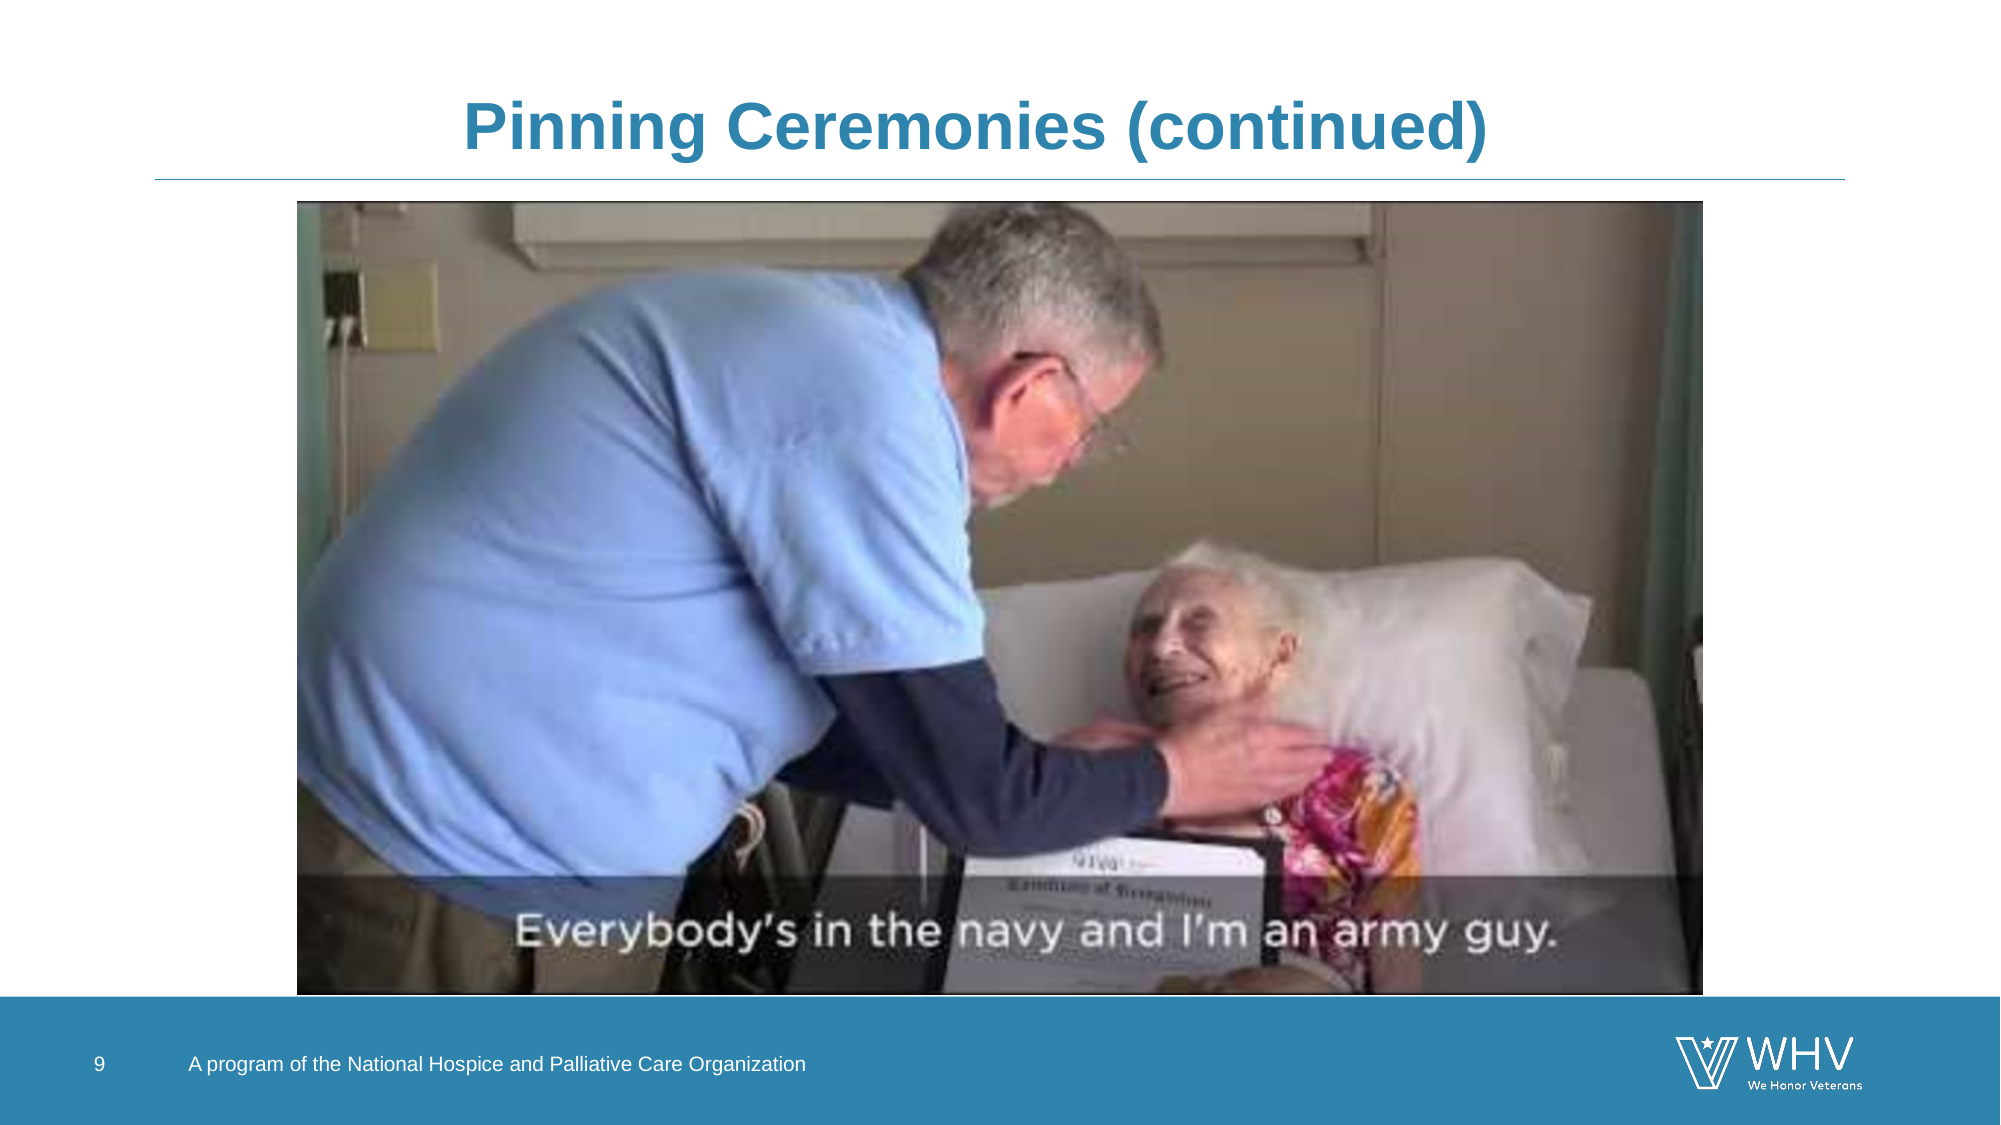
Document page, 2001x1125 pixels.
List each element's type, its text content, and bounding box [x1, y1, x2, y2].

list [296, 200, 1704, 996]
slide_number A program of the National Hospice and Palliative Care Organization [173, 1042, 869, 1103]
title Pinning Ceremonies (continued) [89, 70, 1865, 186]
slide_number 9 [79, 1042, 154, 1103]
